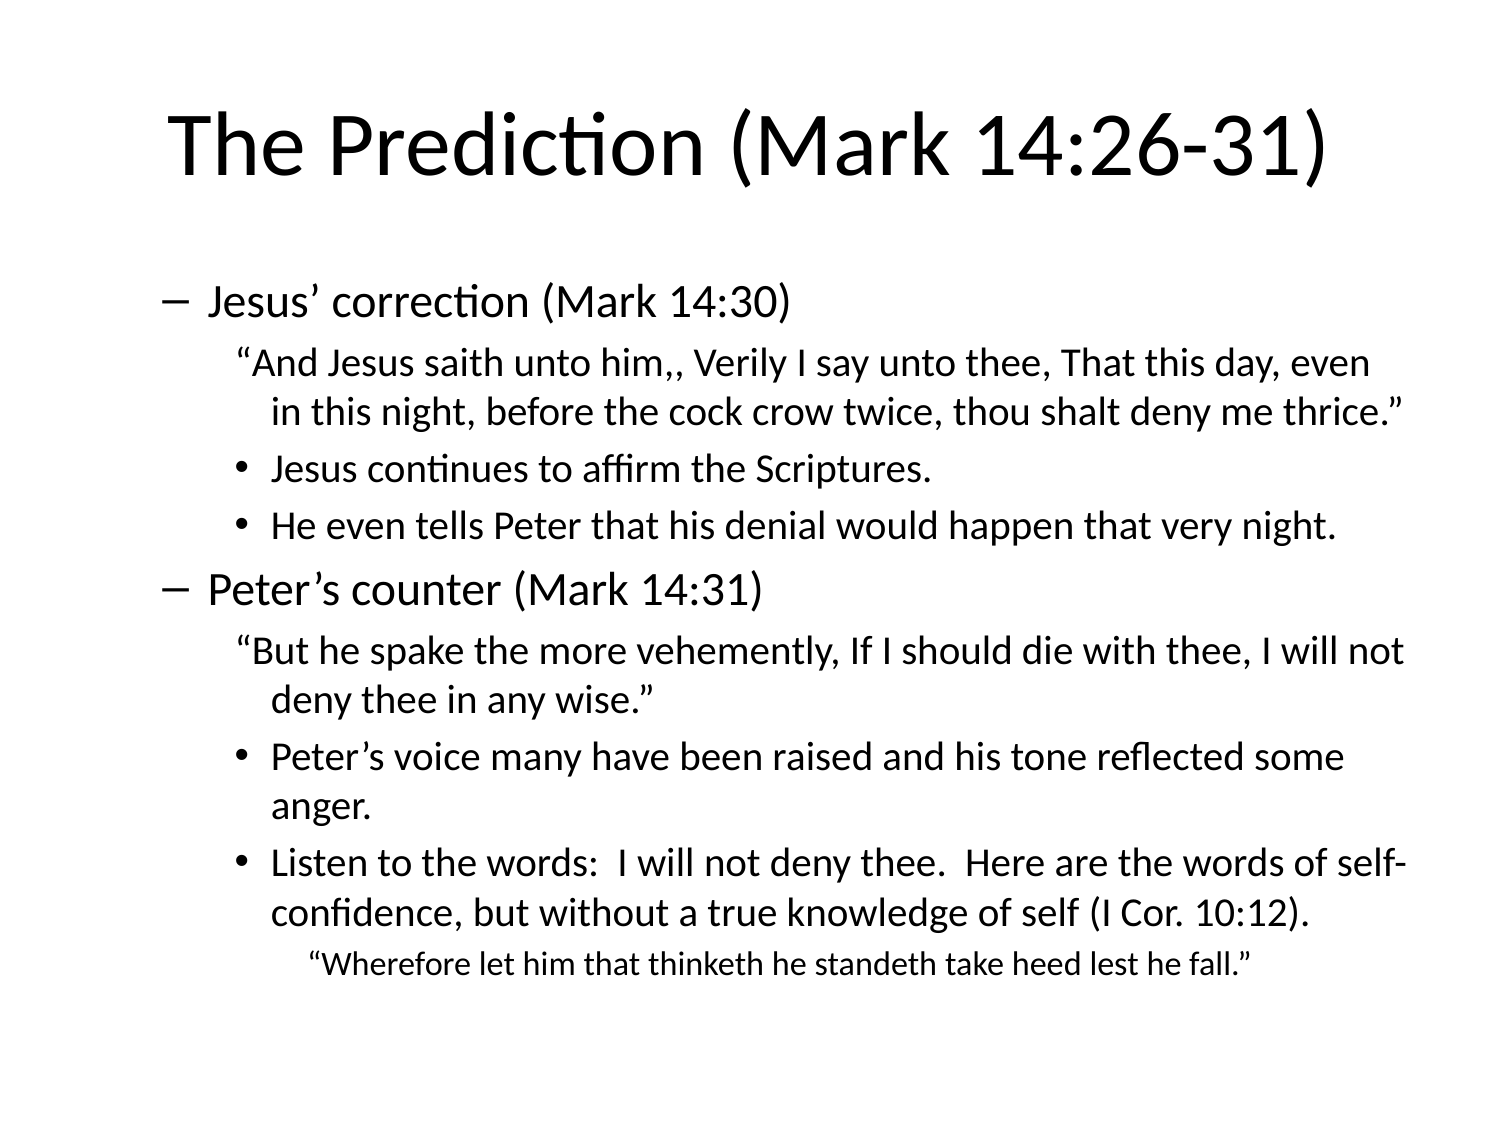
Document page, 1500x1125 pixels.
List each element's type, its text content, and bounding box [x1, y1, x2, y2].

title The Prediction (Mark 14:26-31) [75, 45, 1425, 233]
list Jesus’ correction (Mark 14:30) “And Jesus saith unto him,, Verily I say unto thee, That this day, even in this night, before the cock crow twice, thou shalt deny me thrice.” Jesus continues to affirm the Scriptures. He even tells Peter that his denial would happen that very night. Peter’s counter (Mark 14:31) “But he spake the more vehemently, If I should die with thee, I will not deny thee in any wise.” Peter’s voice many have been raised and his tone reflected some anger. Listen to the words: I will not deny thee. Here are the words of self-confidence, but without a true knowledge of self (I Cor. 10:12). “Wherefore let him that thinketh he standeth take heed lest he fall.” [75, 262, 1425, 1005]
